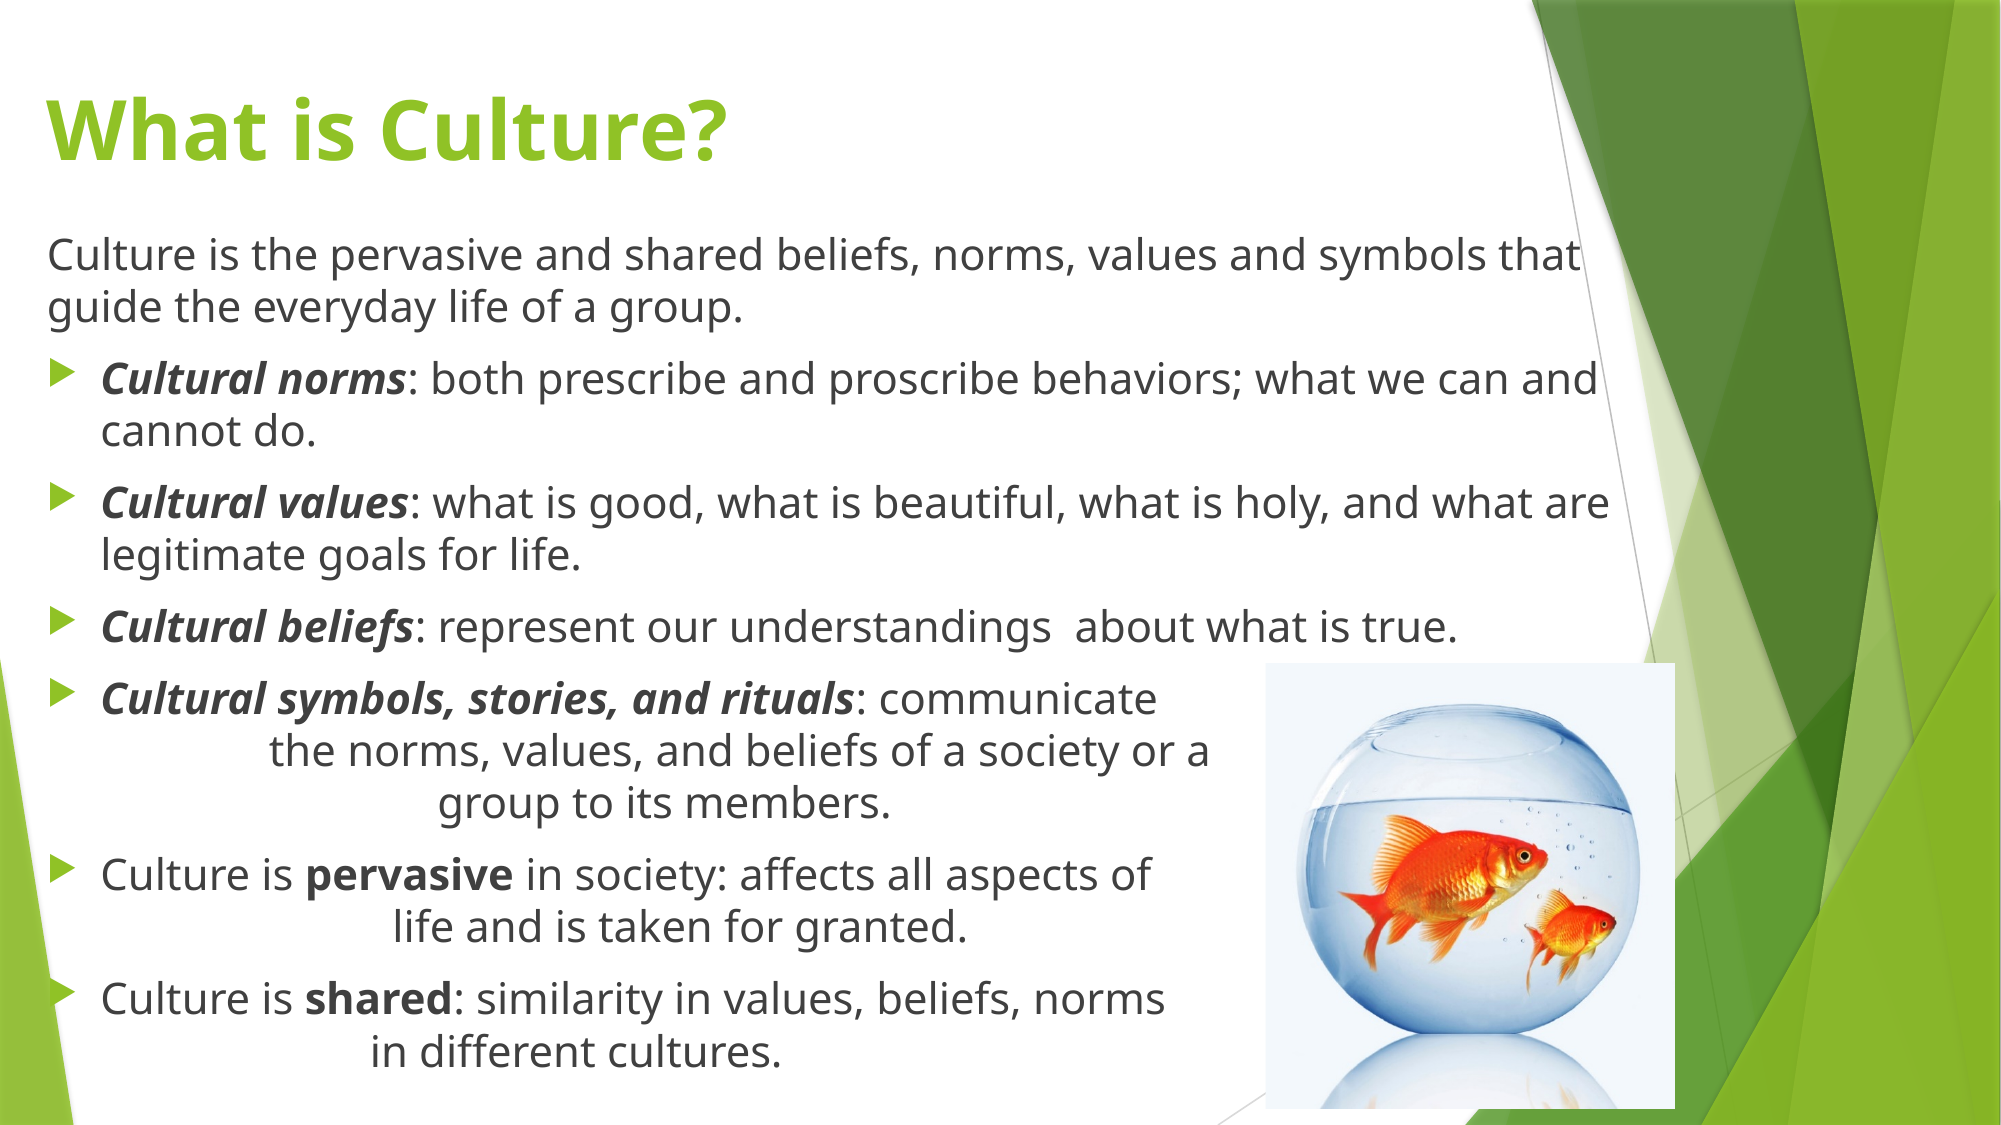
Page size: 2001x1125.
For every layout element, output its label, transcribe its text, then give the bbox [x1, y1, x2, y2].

list Culture is the pervasive and shared beliefs, norms, values and symbols that guide the everyday life of a group. Cultural norms: both prescribe and proscribe behaviors; what we can and cannot do. Cultural values: what is good, what is beautiful, what is holy, and what are legitimate goals for life. Cultural beliefs: represent our understandings about what is true. Cultural symbols, stories, and rituals: communicate the norms, values, and beliefs of a society or a group to its members. Culture is pervasive in society: affects all aspects of life and is taken for granted. Culture is shared: similarity in values, beliefs, norms in different cultures. [31, 219, 1675, 1091]
title What is Culture? [31, 69, 1769, 288]
picture [1265, 662, 1676, 1110]
